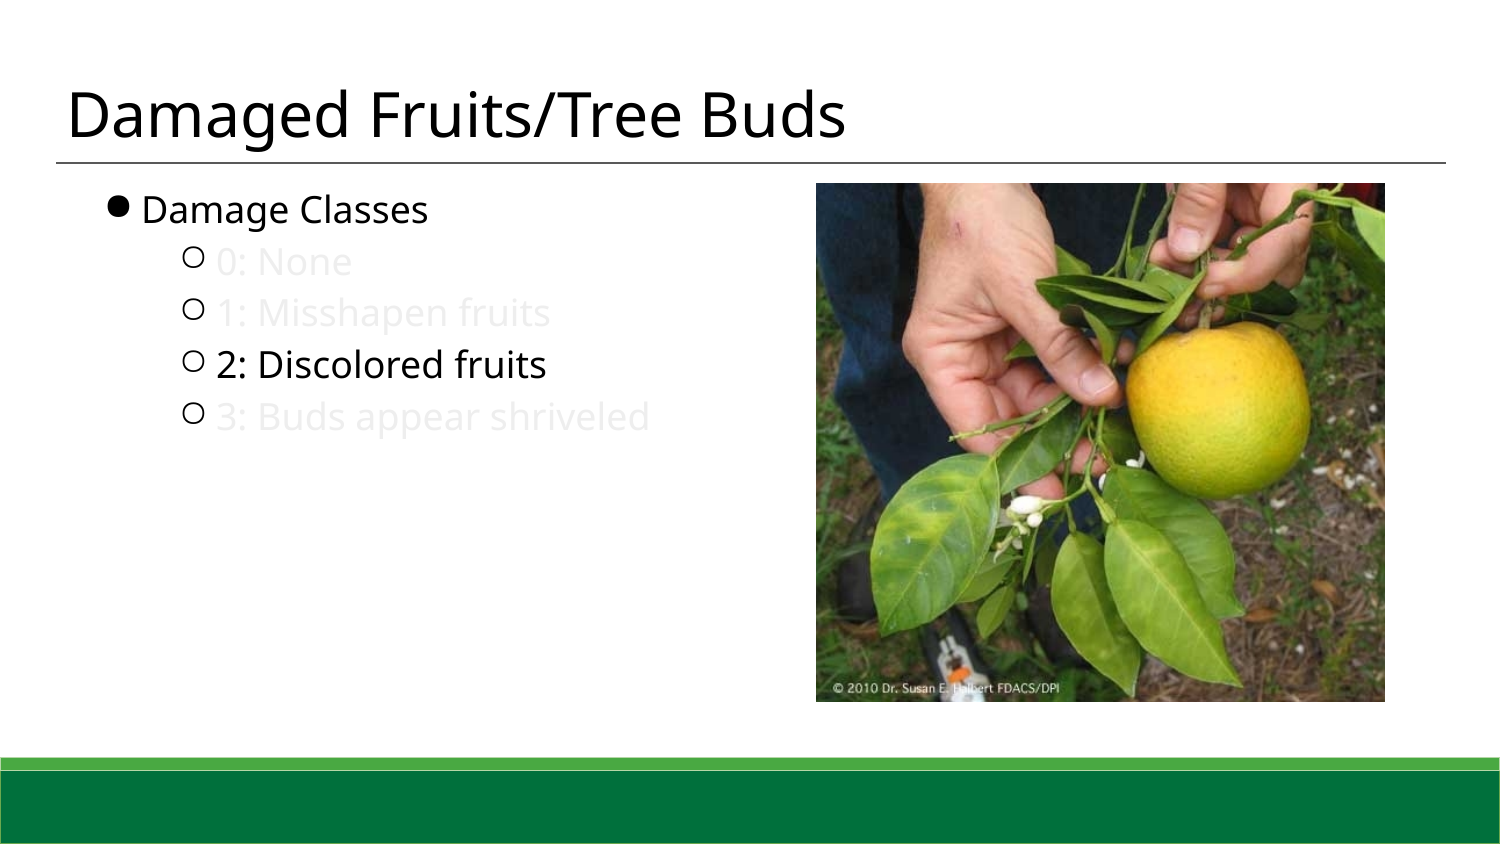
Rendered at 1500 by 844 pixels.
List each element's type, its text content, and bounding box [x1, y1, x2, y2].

list Damage Classes 0: None 1: Misshapen fruits 2: Discolored fruits 3: Buds appear shriveled [51, 164, 809, 526]
picture [816, 183, 1385, 702]
title Damaged Fruits/Tree Buds [51, 60, 1449, 155]
